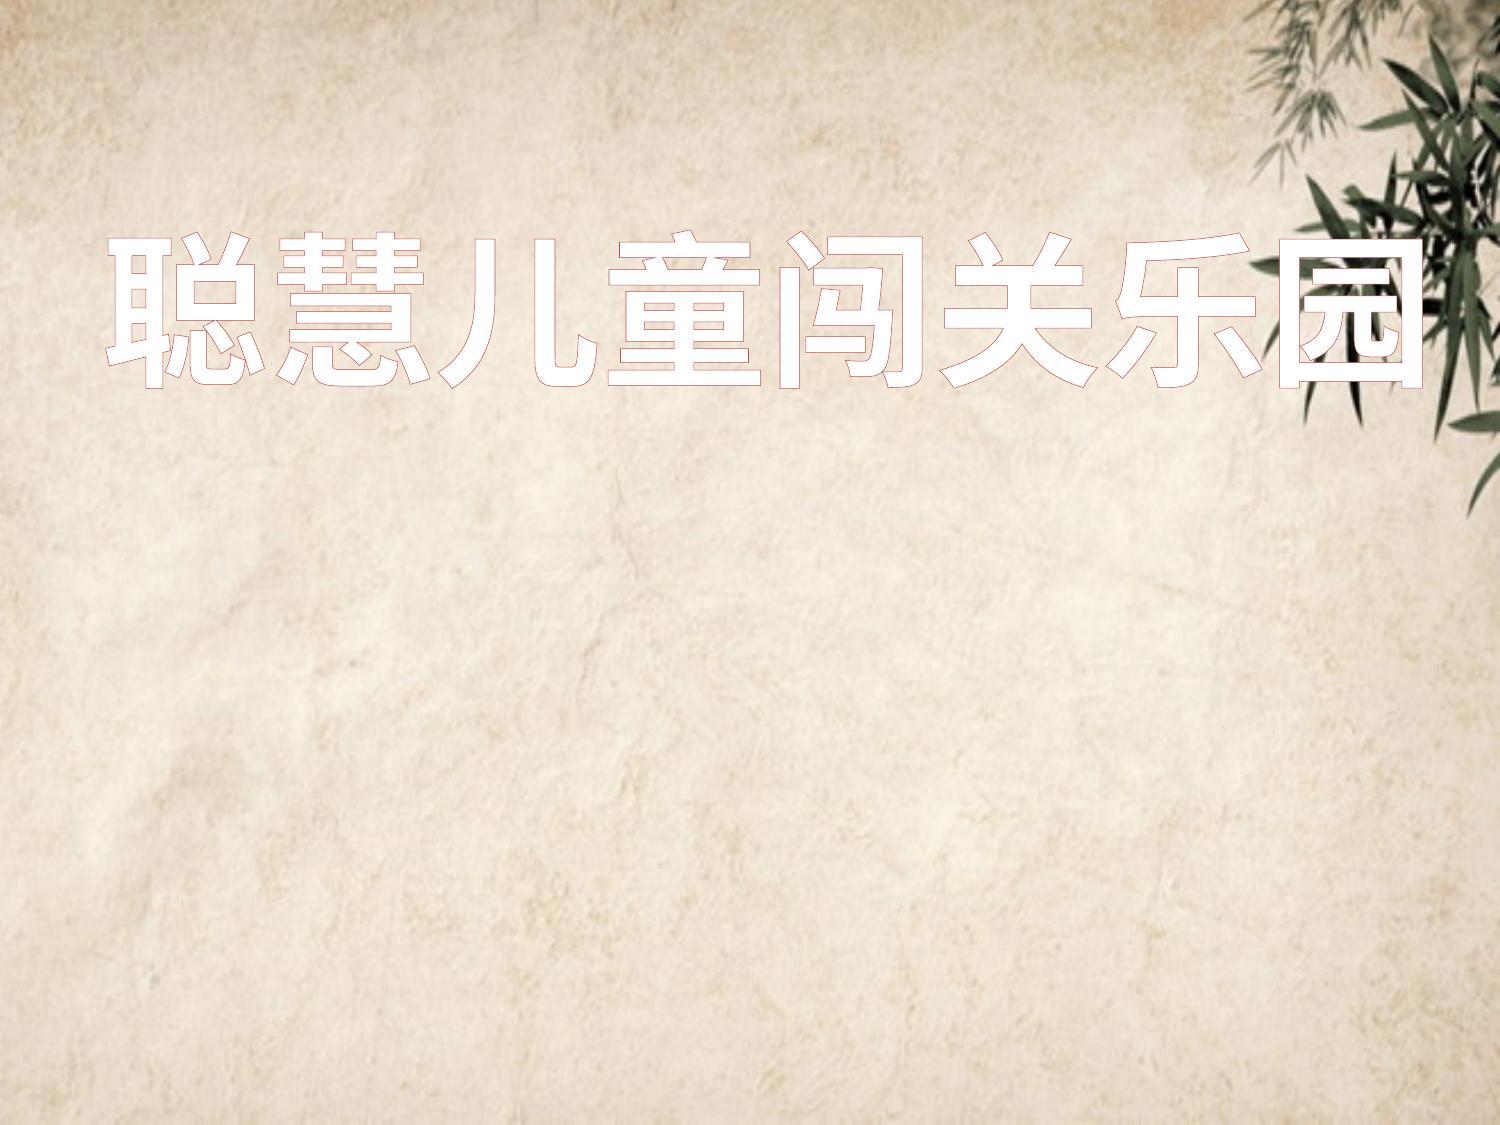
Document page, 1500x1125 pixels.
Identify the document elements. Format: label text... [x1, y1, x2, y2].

picture [0, 0, 1500, 1125]
text_box 聪慧儿童闯关乐园 [86, 199, 1450, 415]
